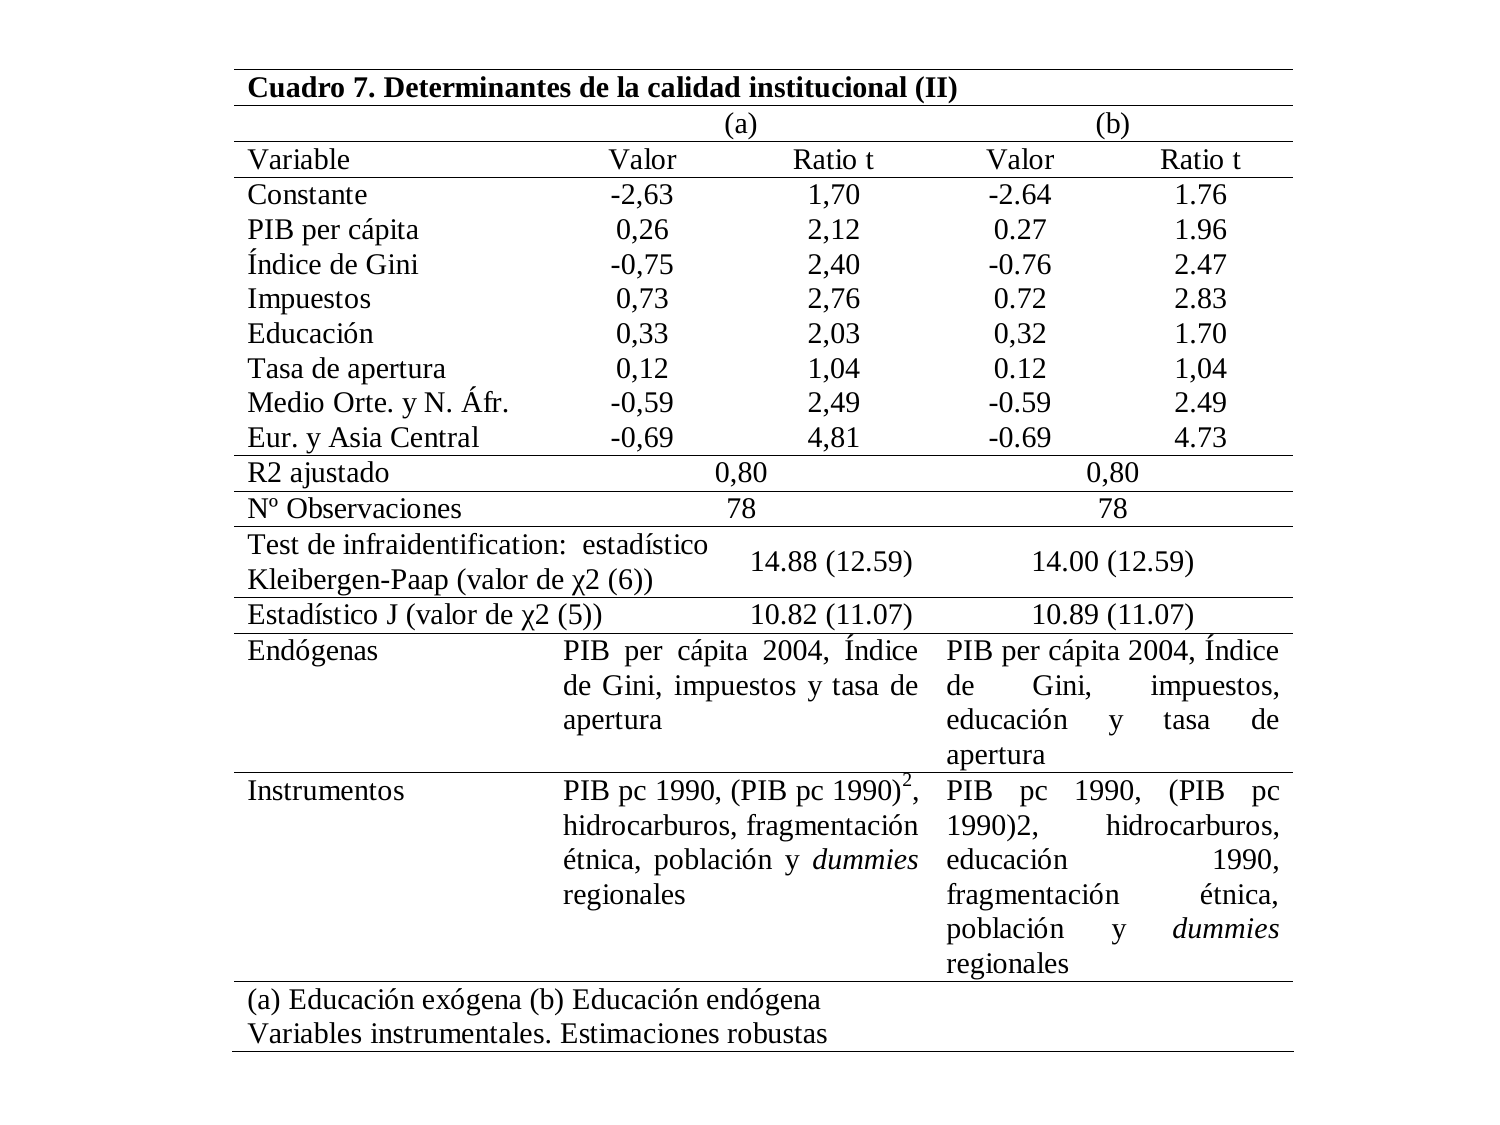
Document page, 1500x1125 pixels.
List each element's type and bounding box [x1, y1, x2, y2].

picture [218, 68, 1318, 1089]
